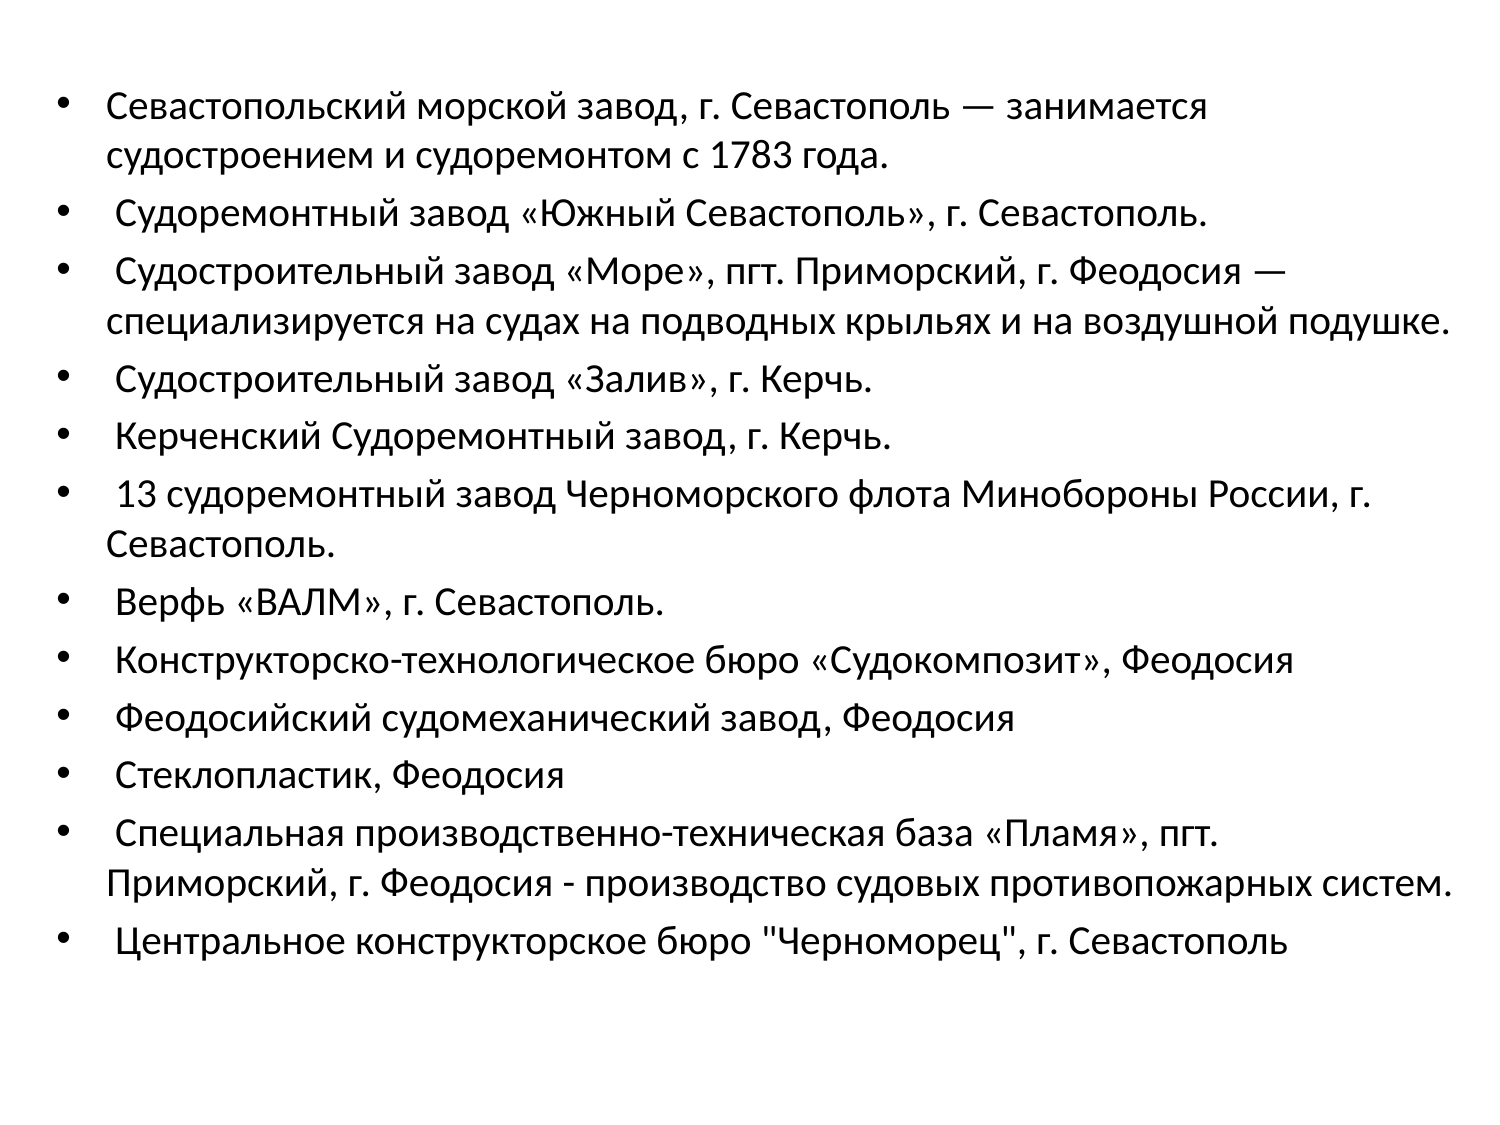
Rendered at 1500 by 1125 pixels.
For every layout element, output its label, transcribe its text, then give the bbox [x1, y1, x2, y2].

list Севастопольский морской завод, г. Севастополь — занимается судостроением и судоремонтом с 1783 года. Судоремонтный завод «Южный Севастополь», г. Севастополь. Судостроительный завод «Море», пгт. Приморский, г. Феодосия — специализируется на судах на подводных крыльях и на воздушной подушке. Судостроительный завод «Залив», г. Керчь. Керченский Судоремонтный завод, г. Керчь. 13 судоремонтный завод Черноморского флота Минобороны России, г. Севастополь. Верфь «ВАЛМ», г. Севастополь. Конструкторско-технологическое бюро «Судокомпозит», Феодосия Феодосийский судомеханический завод, Феодосия Стеклопластик, Феодосия Специальная производственно-техническая база «Пламя», пгт. Приморский, г. Феодосия - производство судовых противопожарных систем. Центральное конструкторское бюро "Черноморец", г. Севастополь [40, 70, 1471, 1071]
